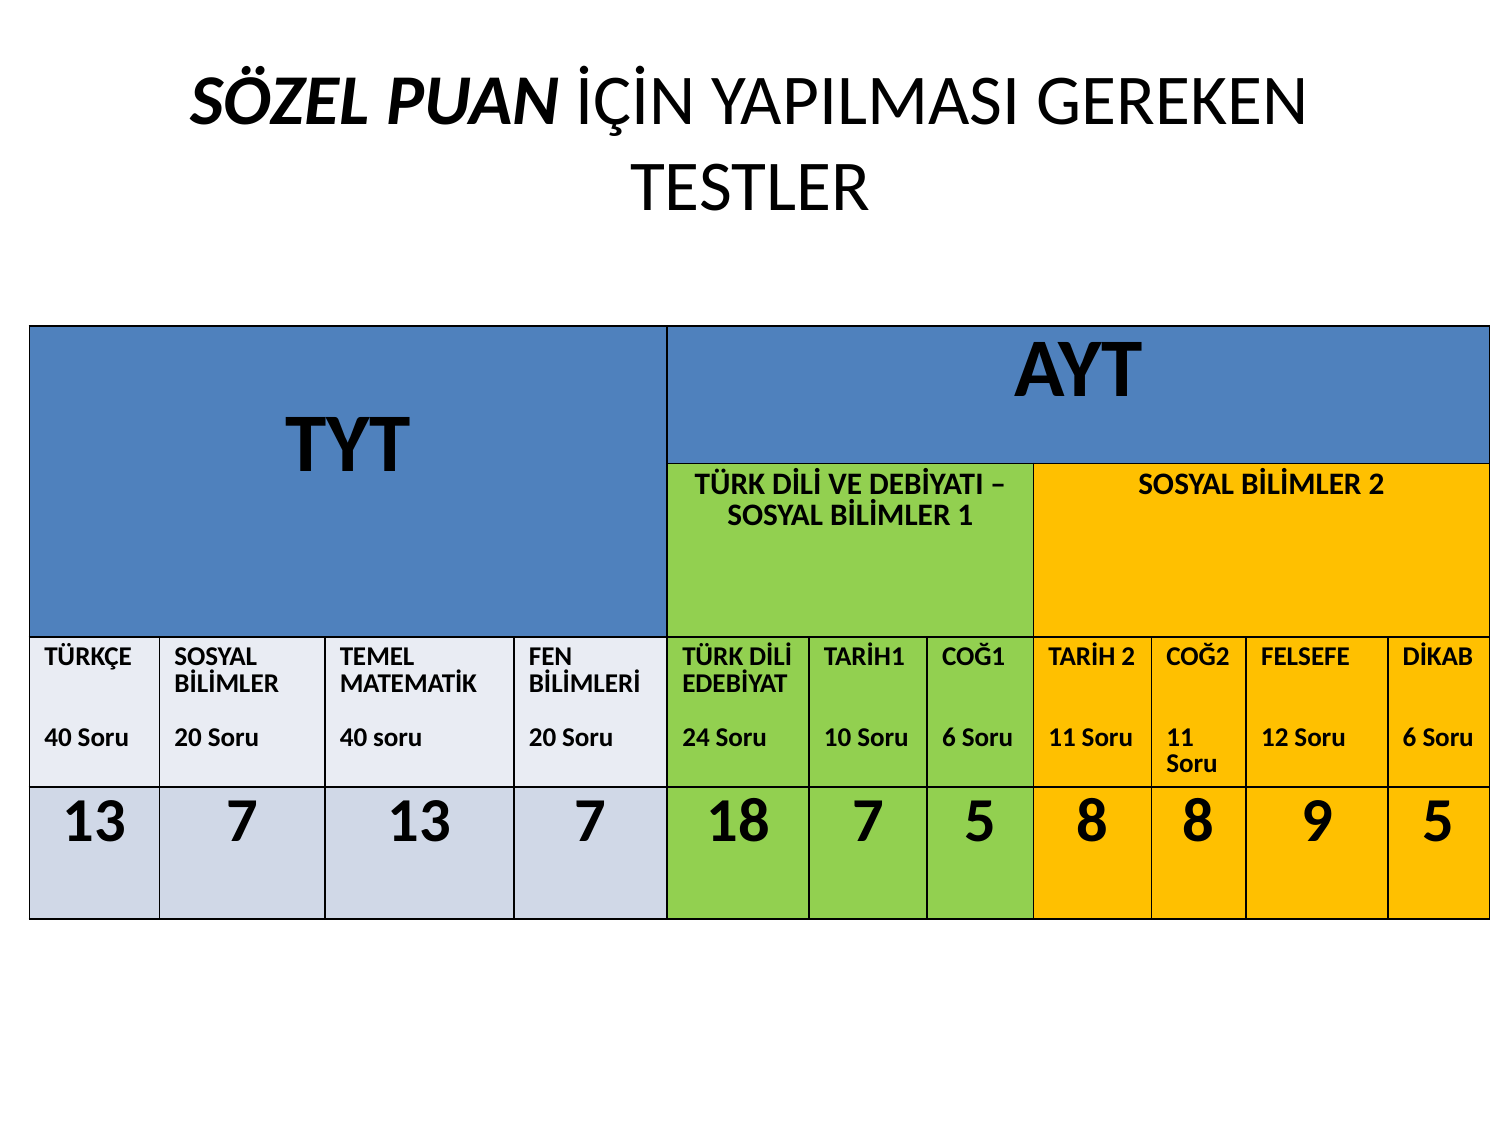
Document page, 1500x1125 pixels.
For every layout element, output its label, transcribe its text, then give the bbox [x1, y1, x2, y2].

table_cell 9 [1247, 788, 1387, 918]
table_cell TÜRKÇE 40 Soru [30, 638, 159, 786]
table_cell 5 [1389, 788, 1489, 918]
table_cell 5 [928, 788, 1033, 918]
table_cell 13 [30, 788, 159, 918]
table_cell 8 [1152, 788, 1245, 918]
table_cell TARİH 2 11 Soru [1034, 638, 1151, 786]
table_cell 18 [668, 788, 808, 918]
table_cell FEN BİLİMLERİ 20 Soru [515, 638, 666, 786]
table_cell SOSYAL BİLİMLER 2 [1034, 464, 1489, 636]
table_cell FELSEFE 12 Soru [1247, 638, 1387, 786]
table_header TYT [30, 327, 666, 636]
table_cell SOSYAL BİLİMLER 20 Soru [160, 638, 324, 786]
title SÖZEL PUAN İÇİN YAPILMASI GEREKEN TESTLER [75, 45, 1425, 233]
table_cell 13 [326, 788, 513, 918]
table_cell COĞ2 11 Soru [1152, 638, 1245, 786]
table_header AYT [668, 327, 1489, 463]
table_cell 7 [515, 788, 666, 918]
table_cell TEMEL MATEMATİK 40 soru [326, 638, 513, 786]
table_cell TÜRK DİLİ VE DEBİYATI – SOSYAL BİLİMLER 1 [668, 464, 1033, 636]
table_cell TARİH1 10 Soru [810, 638, 926, 786]
table_cell 8 [1034, 788, 1151, 918]
table_cell TÜRK DİLİ EDEBİYAT 24 Soru [668, 638, 808, 786]
table_cell DİKAB 6 Soru [1389, 638, 1489, 786]
table_cell 7 [810, 788, 926, 918]
table_cell 7 [160, 788, 324, 918]
table_cell COĞ1 6 Soru [928, 638, 1033, 786]
